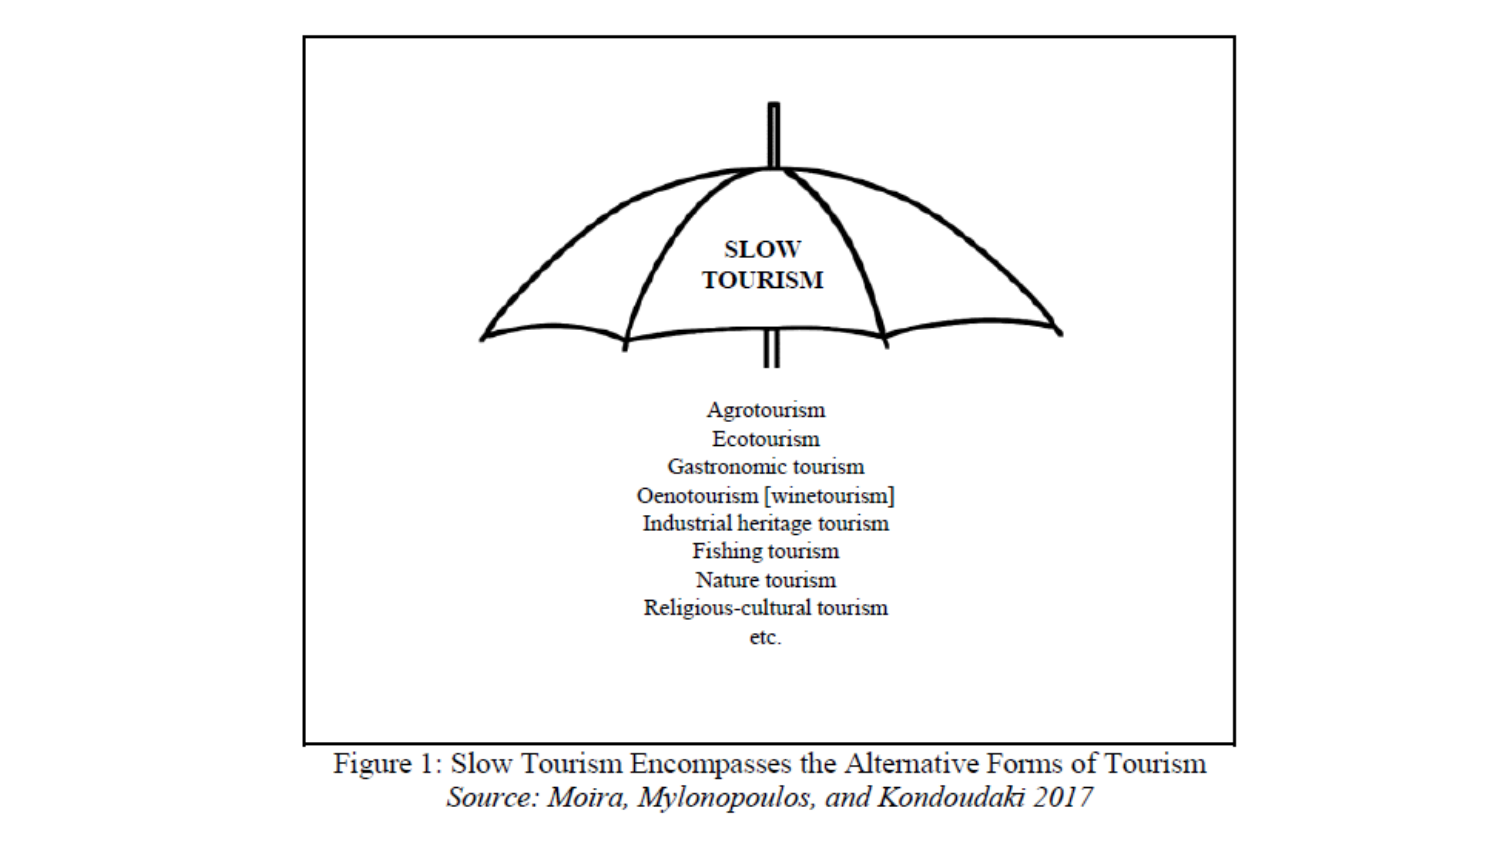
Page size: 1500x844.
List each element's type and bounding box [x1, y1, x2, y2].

list [247, 0, 1291, 818]
